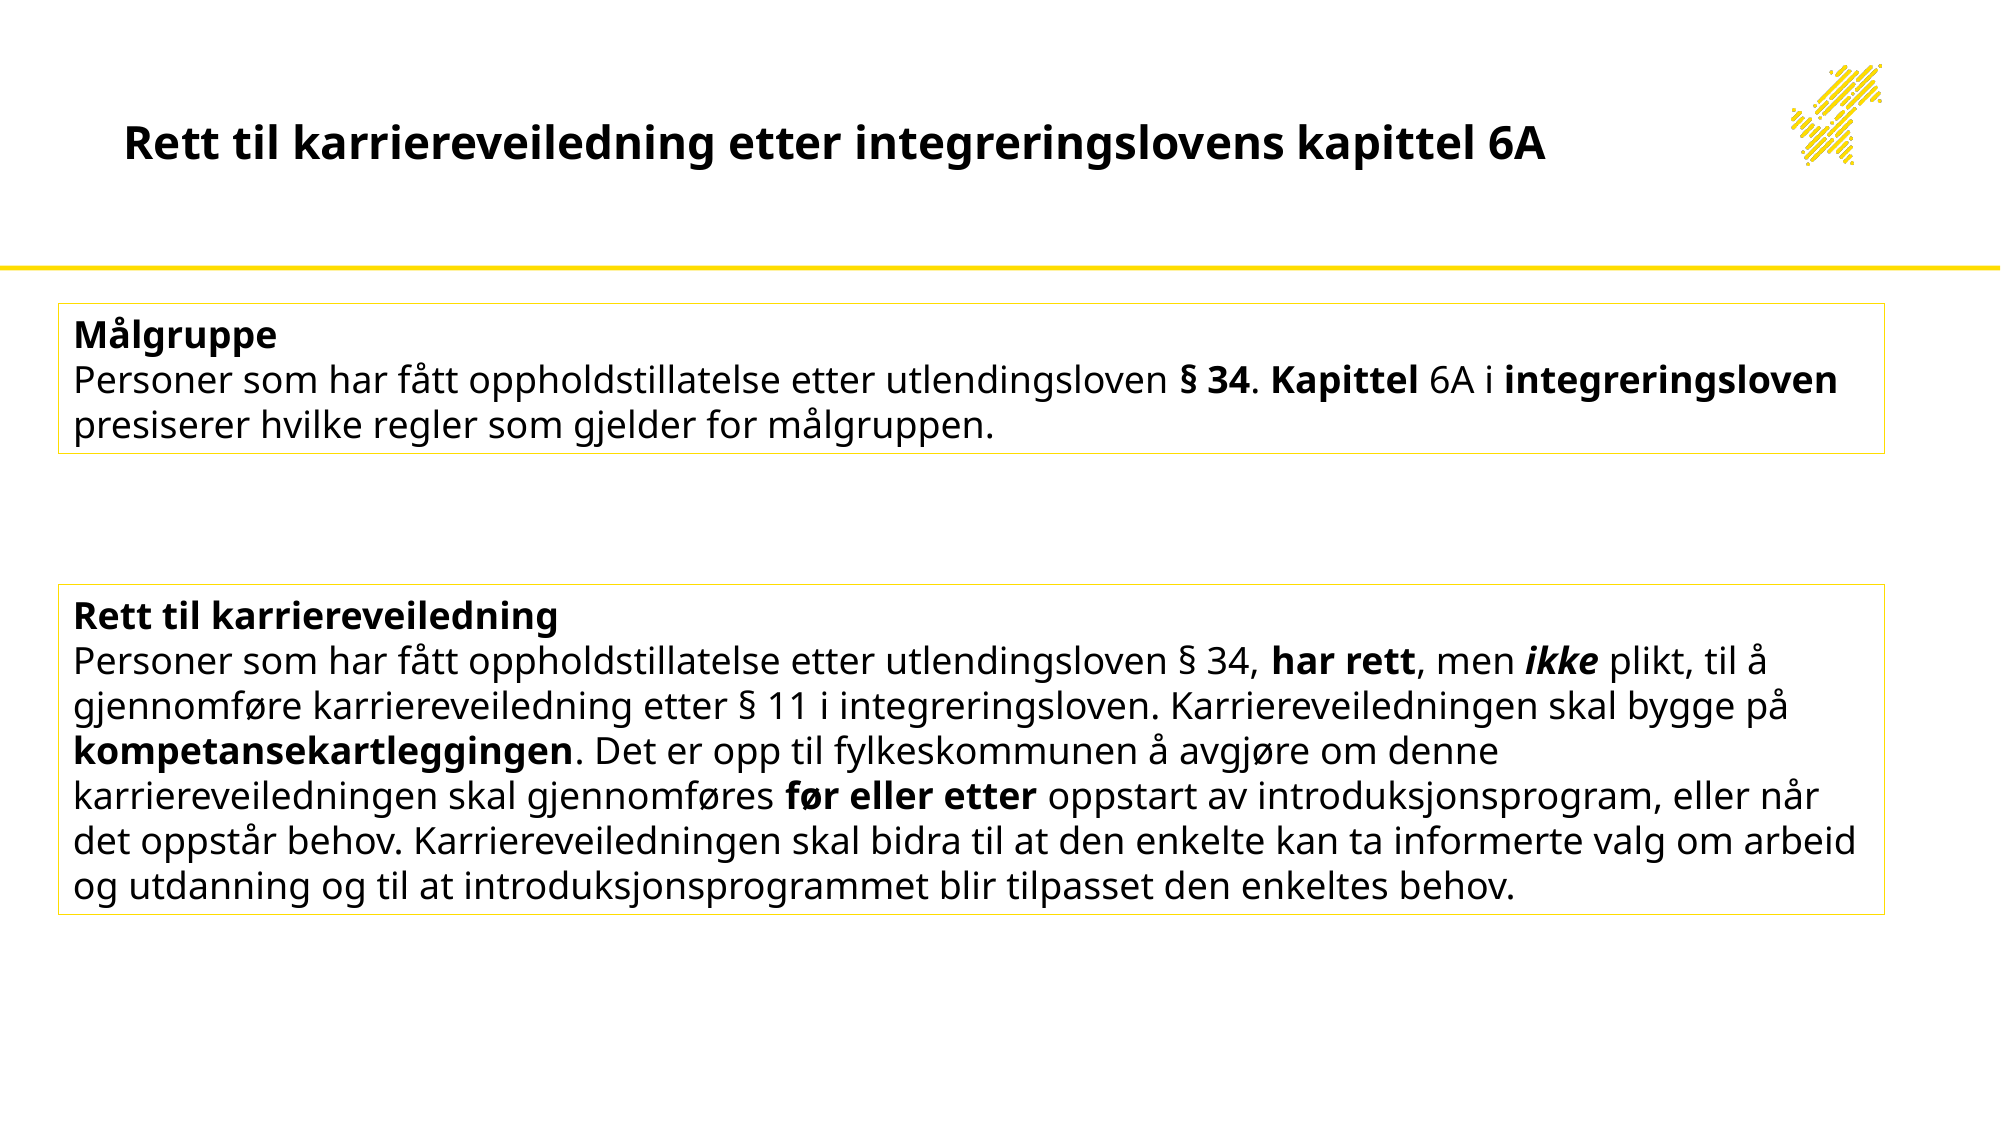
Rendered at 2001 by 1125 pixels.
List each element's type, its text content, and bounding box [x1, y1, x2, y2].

text_box Rett til karriereveiledning Personer som har fått oppholdstillatelse etter utlendingsloven § 34, har rett, men ikke plikt, til å gjennomføre karriereveiledning etter § 11 i integreringsloven. Karriereveiledningen skal bygge på kompetansekartleggingen. Det er opp til fylkeskommunen å avgjøre om denne karriereveiledningen skal gjennomføres før eller etter oppstart av introduksjonsprogram, eller når det oppstår behov. Karriereveiledningen skal bidra til at den enkelte kan ta informerte valg om arbeid og utdanning og til at introduksjonsprogrammet blir tilpasset den enkeltes behov. [58, 584, 1885, 915]
picture [1791, 64, 1882, 166]
text_box Målgruppe Personer som har fått oppholdstillatelse etter utlendingsloven § 34. Kapittel 6A i integreringsloven presiserer hvilke regler som gjelder for målgruppen. [58, 303, 1885, 454]
title Rett til karriereveiledning etter integreringslovens kapittel 6A [123, 53, 1699, 236]
